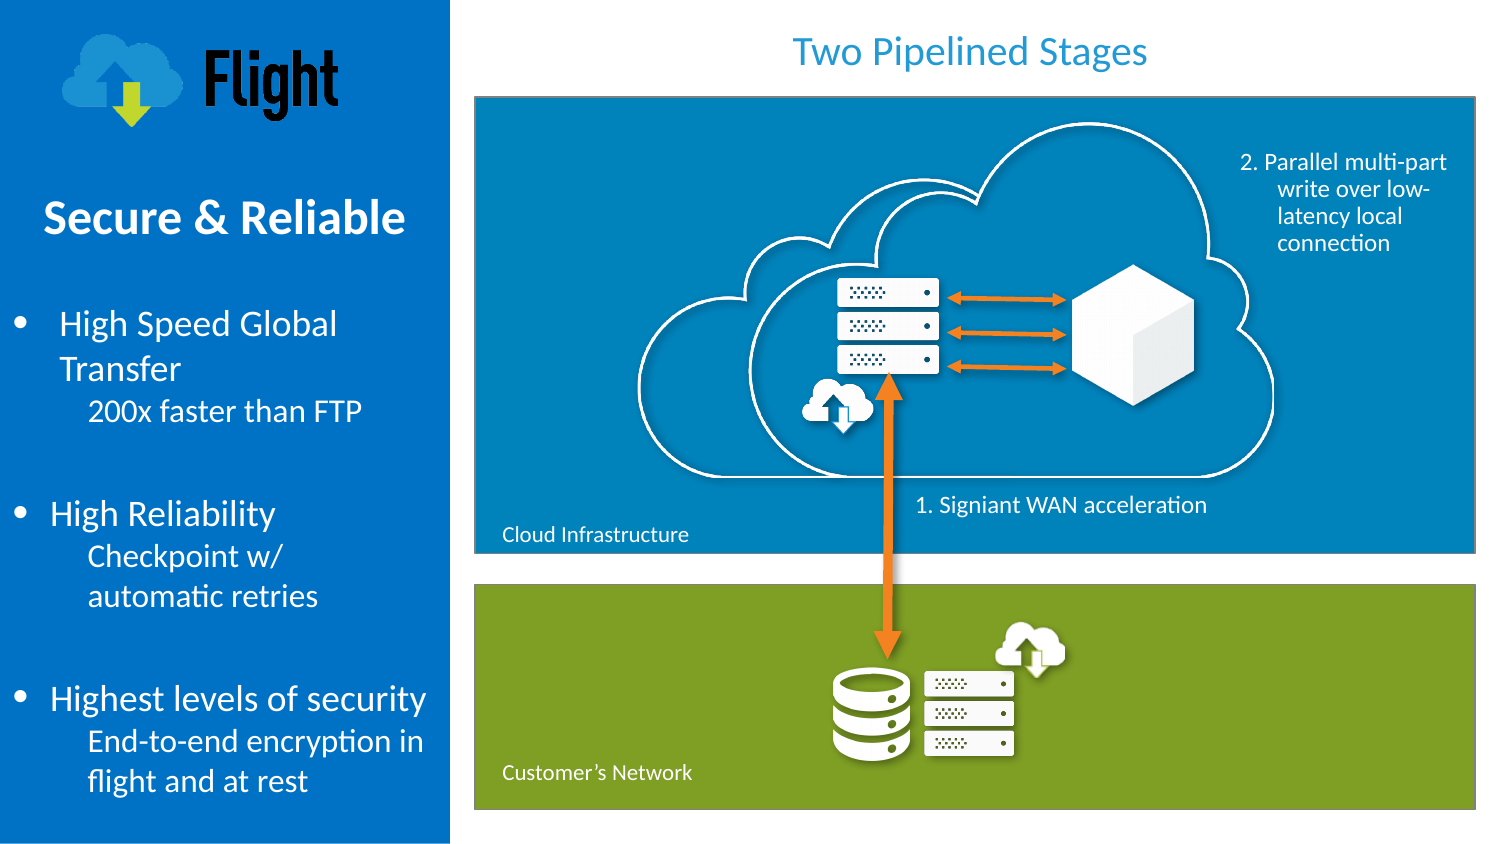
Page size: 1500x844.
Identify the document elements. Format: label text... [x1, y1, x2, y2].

text_box [0, 253, 450, 844]
picture [838, 312, 938, 340]
picture [638, 123, 1273, 478]
text_box Two Pipelined Stages [562, 21, 1379, 82]
picture [949, 361, 1064, 374]
picture [924, 621, 1066, 756]
text_box Secure & Reliable [0, 184, 450, 253]
text_box High Speed Global Transfer 200x faster than FTP High Reliability Checkpoint w/ automatic retries Highest levels of security End-to-end encryption in flight and at rest [12, 259, 463, 799]
picture [803, 379, 873, 433]
text_box [0, 0, 450, 184]
text_box 1. Signiant WAN acceleration [903, 484, 1500, 526]
picture [833, 667, 910, 761]
text_box [474, 96, 1475, 554]
picture [62, 34, 338, 127]
picture [1073, 266, 1193, 405]
text_box Cloud Infrastructure [487, 521, 882, 550]
text_box [474, 584, 1475, 810]
picture [950, 293, 1064, 305]
text_box 2. Parallel multi-part write over low-latency local connection [1279, 146, 1500, 260]
picture [838, 346, 938, 373]
picture [890, 377, 1273, 478]
text_box Customer’s Network [487, 759, 883, 787]
picture [838, 279, 938, 306]
picture [949, 327, 1064, 340]
